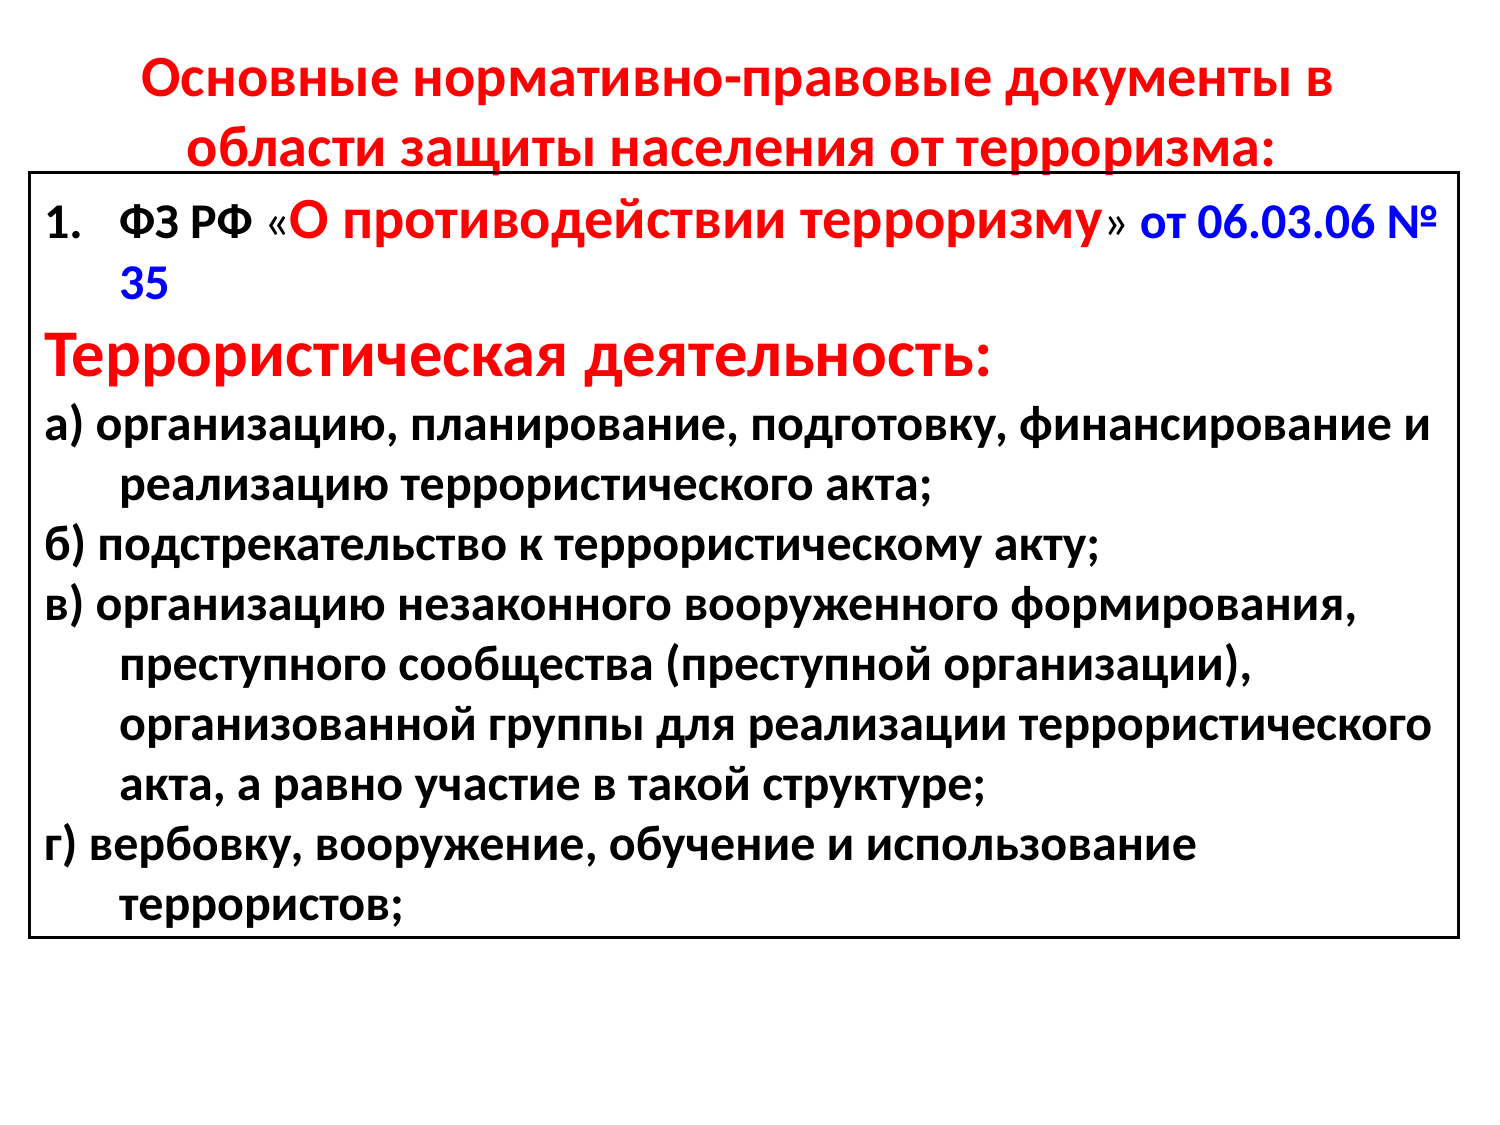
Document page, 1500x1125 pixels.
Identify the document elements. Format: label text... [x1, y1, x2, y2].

text_box ФЗ РФ «О противодействии терроризму» от 06.03.06 № 35 Террористическая деятельность: а) организацию, планирование, подготовку, финансирование и реализацию террористического акта; б) подстрекательство к террористическому акту; в) организацию незаконного вооруженного формирования, преступного сообщества (преступной организации), организованной группы для реализации террористического акта, а равно участие в такой структуре; г) вербовку, вооружение, обучение и использование террористов; [29, 172, 1459, 938]
text_box Основные нормативно-правовые документы в области защиты населения от терроризма: [29, 30, 1448, 172]
